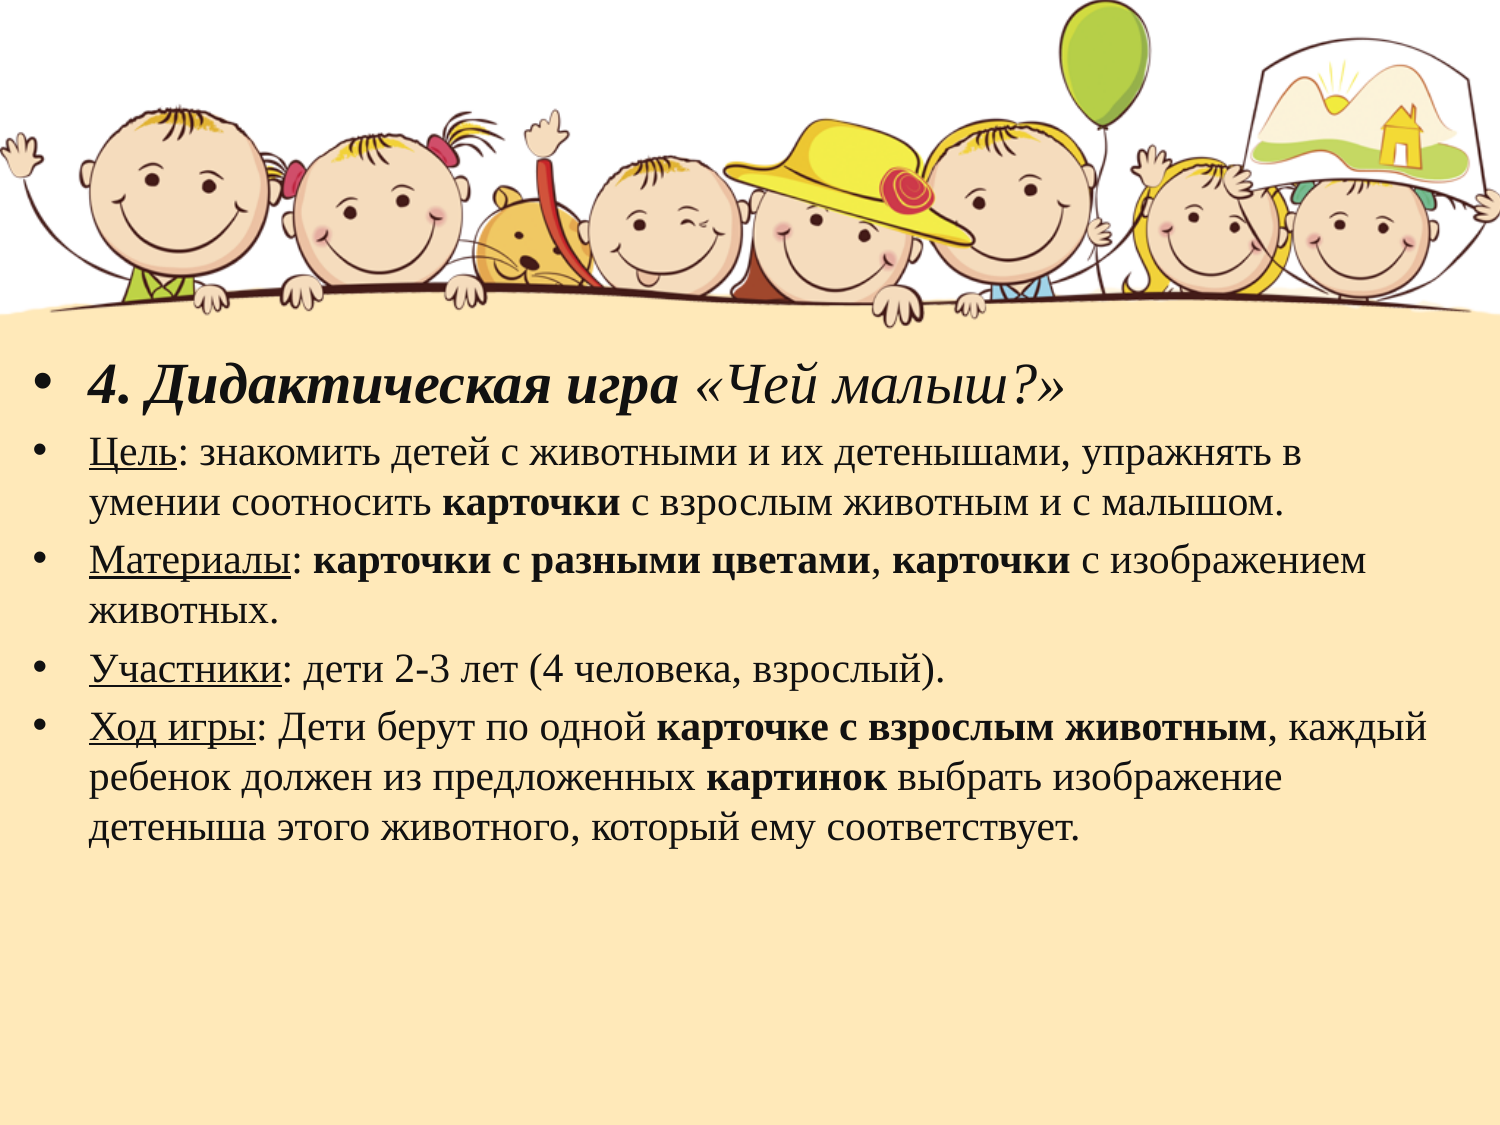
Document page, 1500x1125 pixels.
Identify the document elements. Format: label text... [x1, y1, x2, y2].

list 4. Дидактическая игра «Чей малыш?» Цель: знакомить детей с животными и их детенышами, упражнять в умении соотносить карточки с взрослым животным и с малышом. Материалы: карточки с разными цветами, карточки с изображением животных. Участники: дети 2-3 лет (4 человека, взрослый). Ход игры: Дети берут по одной карточке с взрослым животным, каждый ребенок должен из предложенных картинок выбрать изображение детеныша этого животного, который ему соответствует. [17, 337, 1451, 1125]
picture [0, 0, 1500, 1125]
